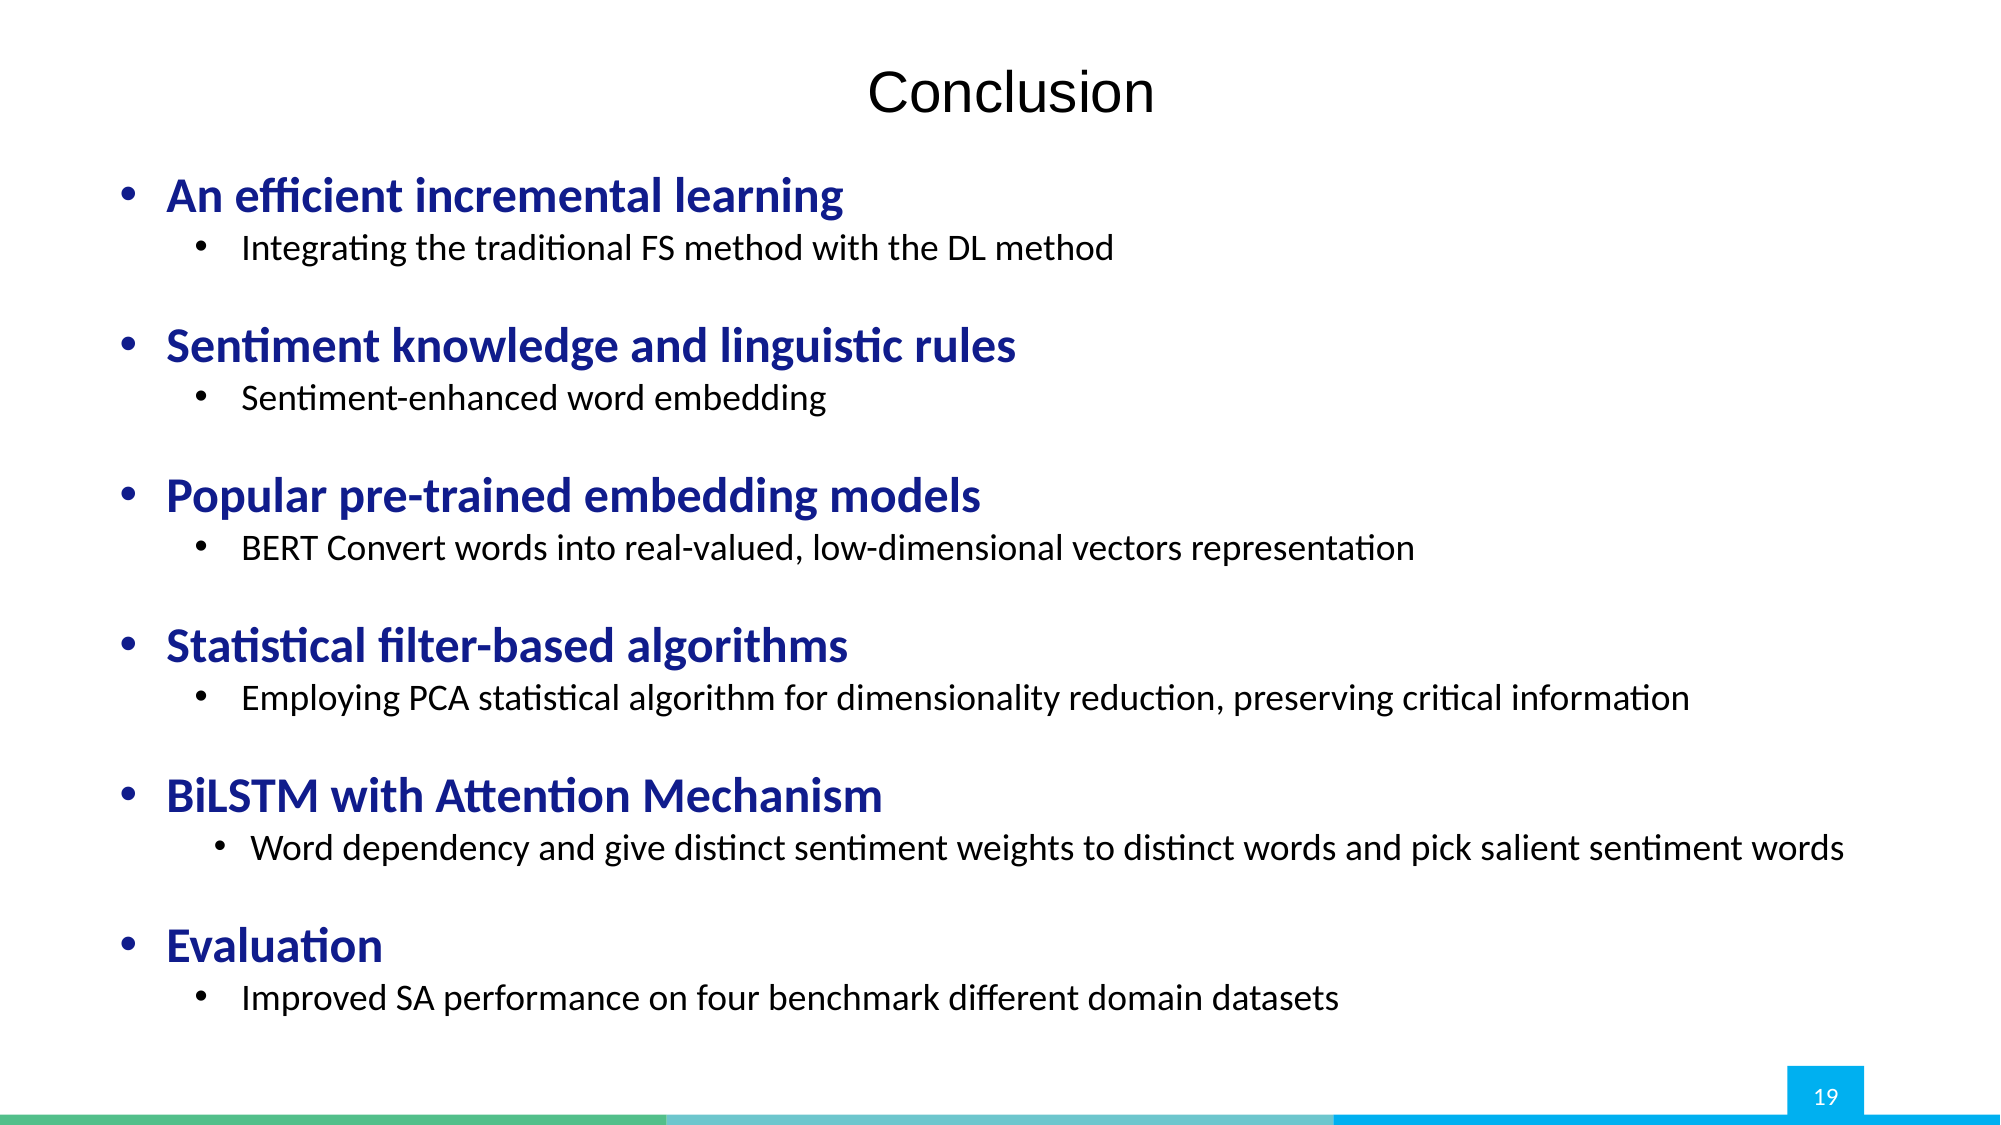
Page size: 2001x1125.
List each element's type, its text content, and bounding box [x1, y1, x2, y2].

text_box An efficient incremental learning Integrating the traditional FS method with the DL method Sentiment knowledge and linguistic rules Sentiment-enhanced word embedding Popular pre-trained embedding models BERT Convert words into real-valued, low-dimensional vectors representation Statistical filter-based algorithms Employing PCA statistical algorithm for dimensionality reduction, preserving critical information BiLSTM with Attention Mechanism Word dependency and give distinct sentiment weights to distinct words and pick salient sentiment words Evaluation Improved SA performance on four benchmark different domain datasets [104, 155, 1919, 1026]
slide_number 19 [1787, 1065, 1865, 1125]
title Conclusion [165, 56, 1858, 132]
